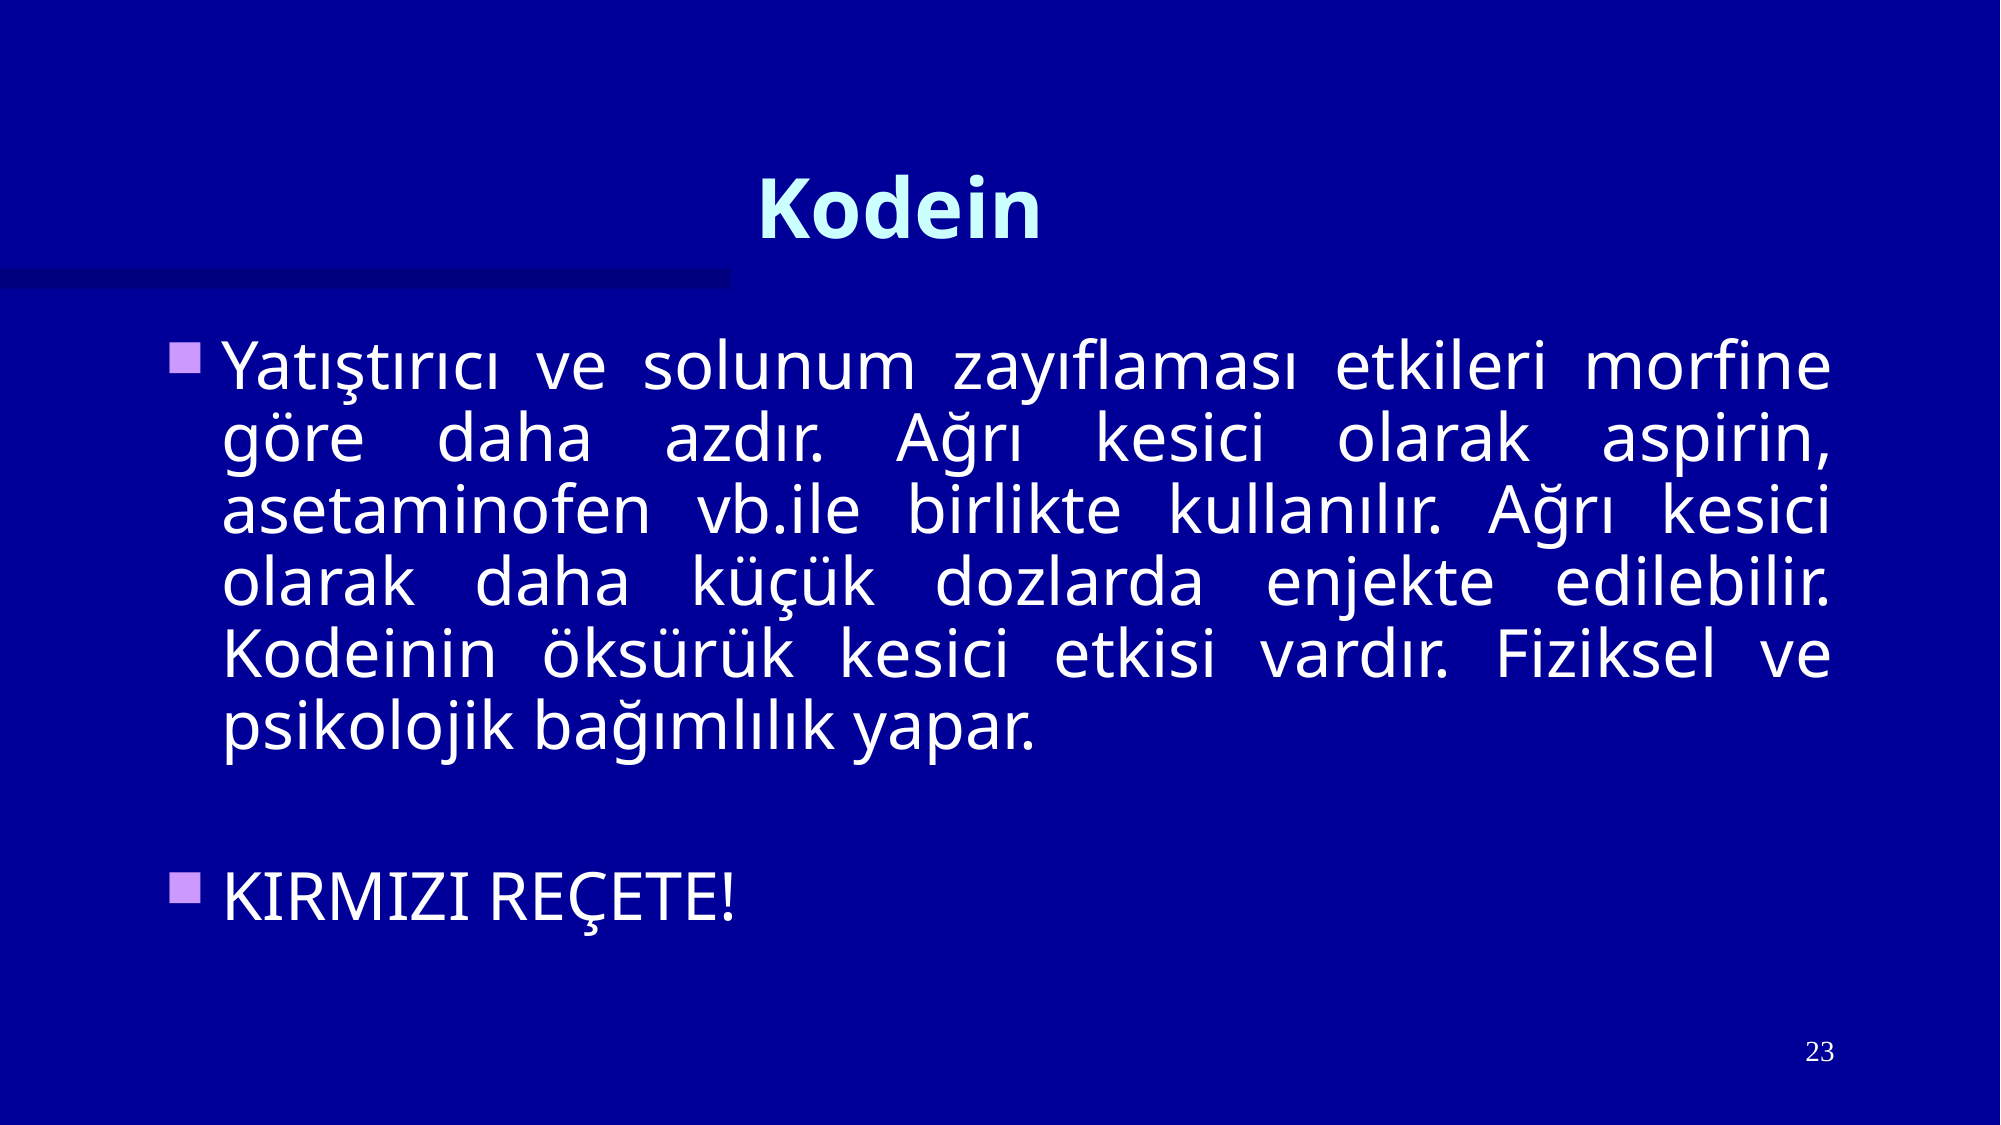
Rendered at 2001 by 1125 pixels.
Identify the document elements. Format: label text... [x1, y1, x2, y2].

title Kodein [49, 74, 1751, 263]
slide_number 23 [1433, 1024, 1851, 1101]
list Yatıştırıcı ve solunum zayıflaması etkileri morfine göre daha azdır. Ağrı kesici olarak aspirin, asetaminofen vb.ile birlikte kullanılır. Ağrı kesici olarak daha küçük dozlarda enjekte edilebilir. Kodeinin öksürük kesici etkisi vardır. Fiziksel ve psikolojik bağımlılık yapar. KIRMIZI REÇETE! [149, 324, 1851, 1001]
